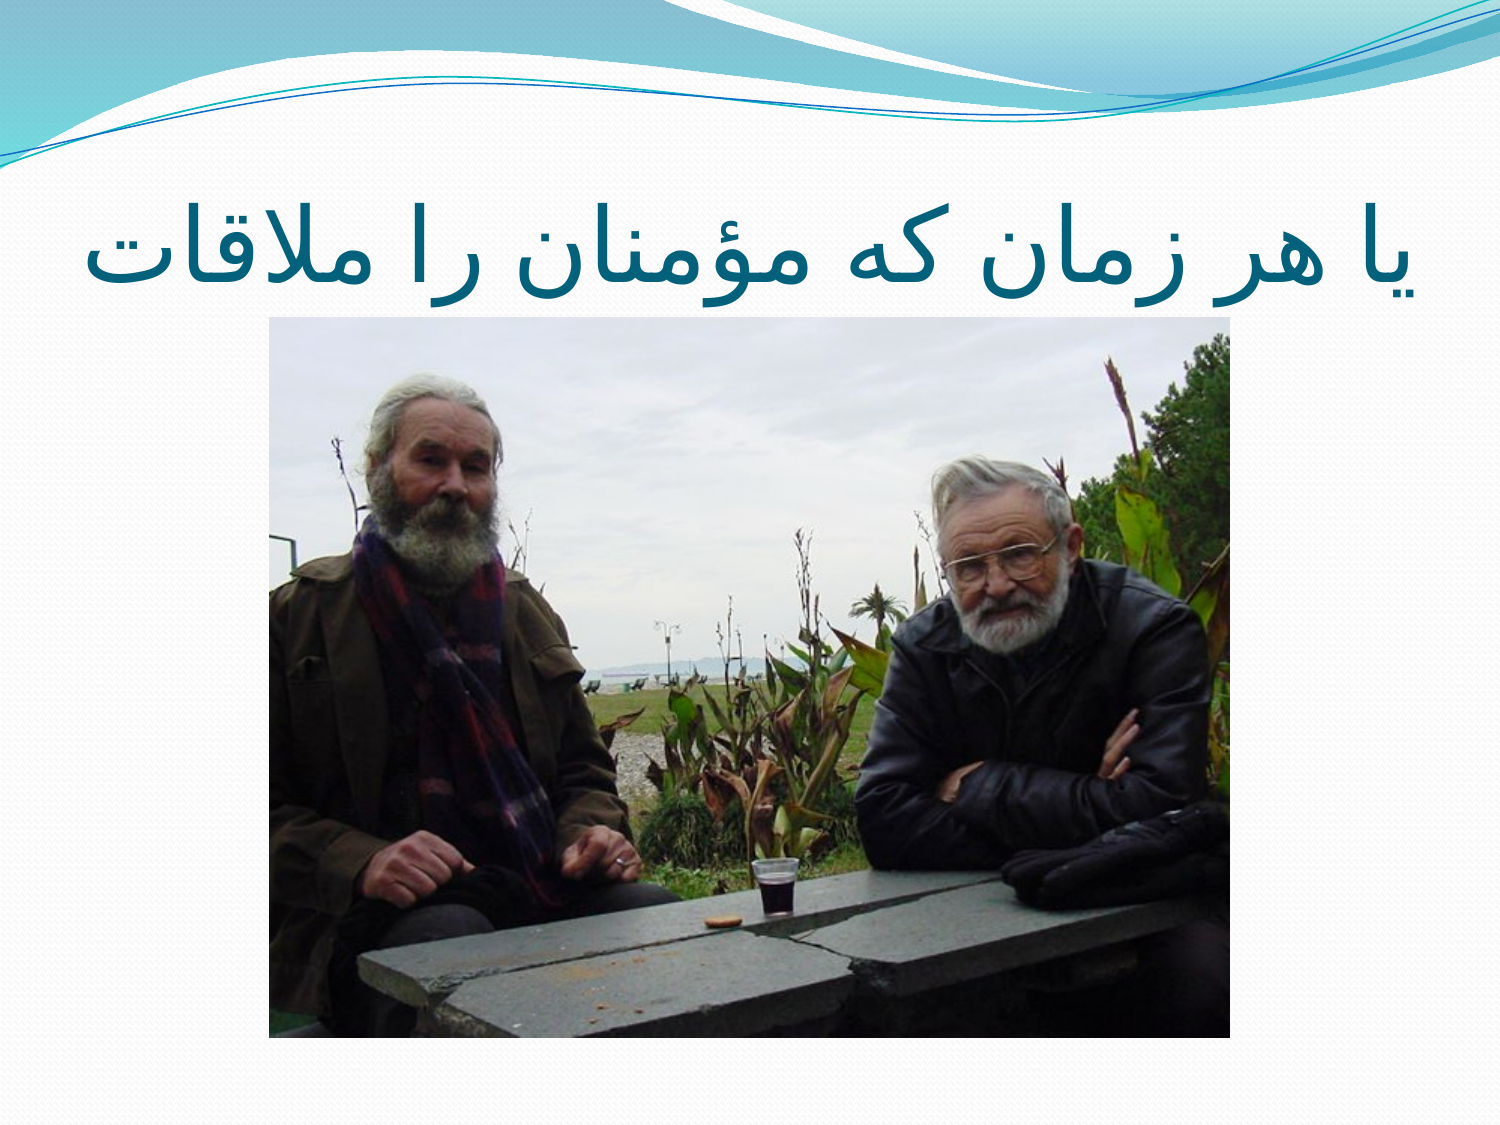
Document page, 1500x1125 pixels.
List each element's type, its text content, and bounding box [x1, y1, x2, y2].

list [269, 317, 1231, 1038]
title یا هر زمان که مؤمنان را ملاقات [75, 115, 1425, 303]
